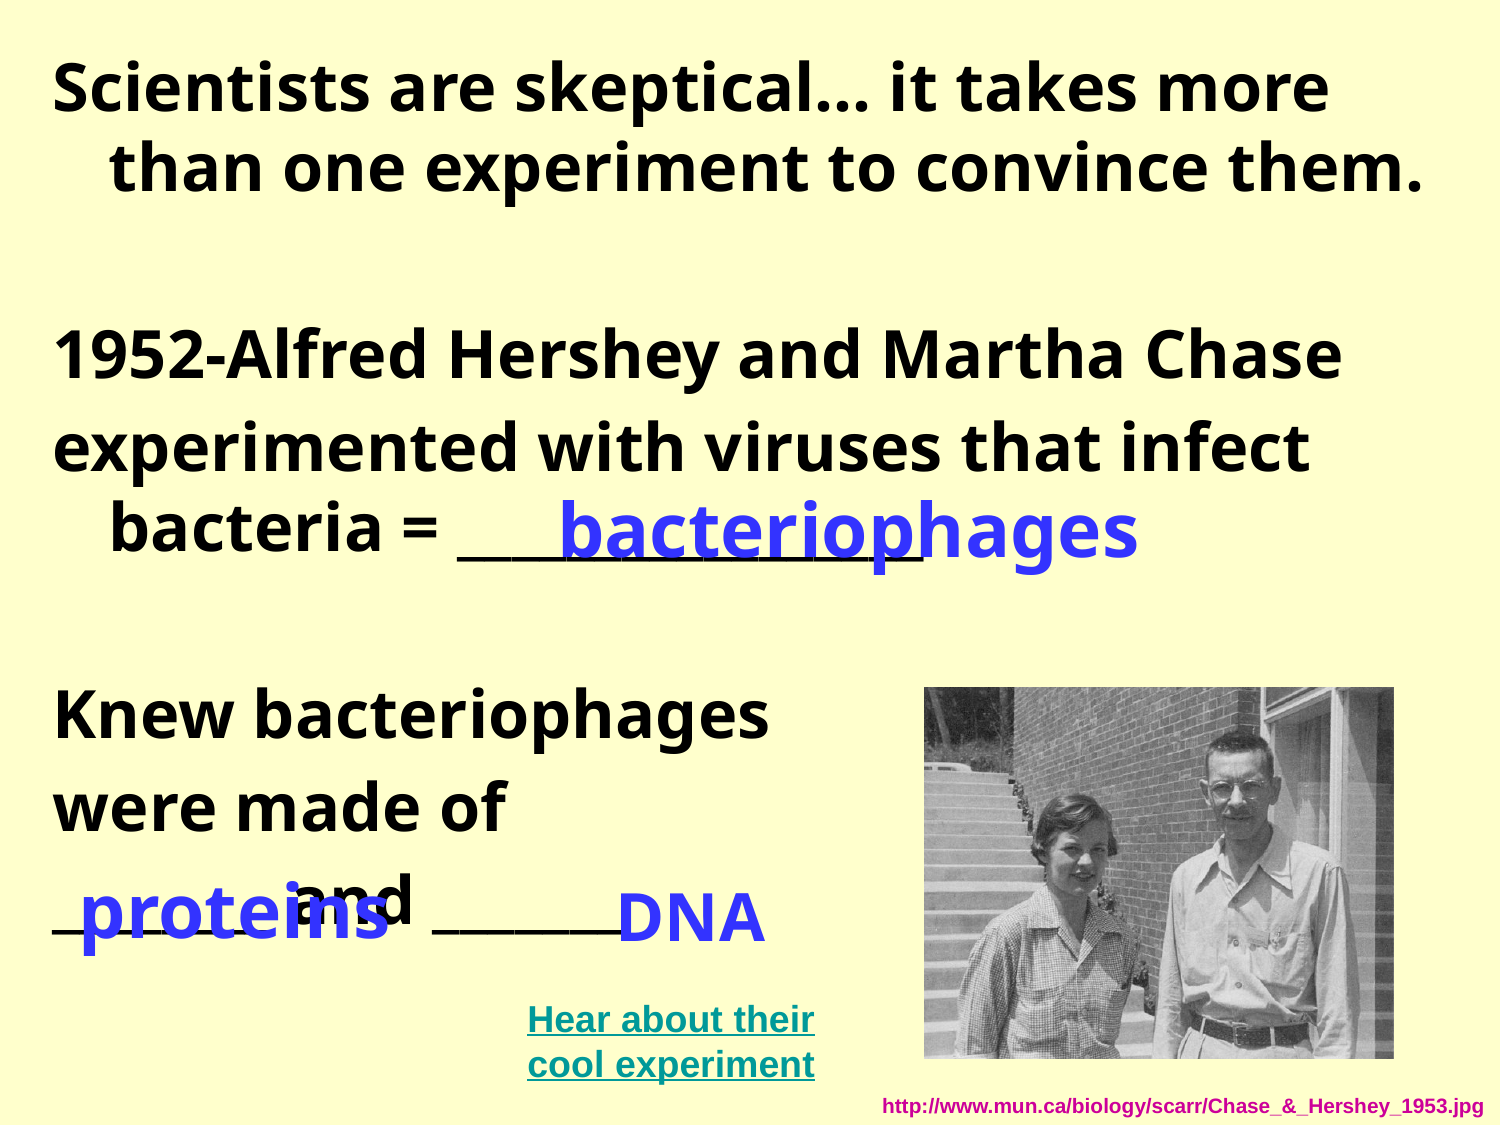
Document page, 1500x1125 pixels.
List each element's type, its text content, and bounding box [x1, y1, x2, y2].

picture [924, 687, 1394, 1059]
text_box proteins [63, 855, 406, 961]
text_box Hear about their cool experiment [512, 987, 830, 1093]
text_box bacteriophages [542, 474, 1155, 580]
text_box DNA [600, 867, 781, 962]
text_box http://www.mun.ca/biology/scarr/Chase_&_Hershey_1953.jpg [867, 1085, 1500, 1125]
list Scientists are skeptical… it takes more than one experiment to convince them. 1952-Alfred Hershey and Martha Chase experimented with viruses that infect bacteria = _________________ Knew bacteriophages were made of ________ and _______ [37, 37, 1500, 988]
